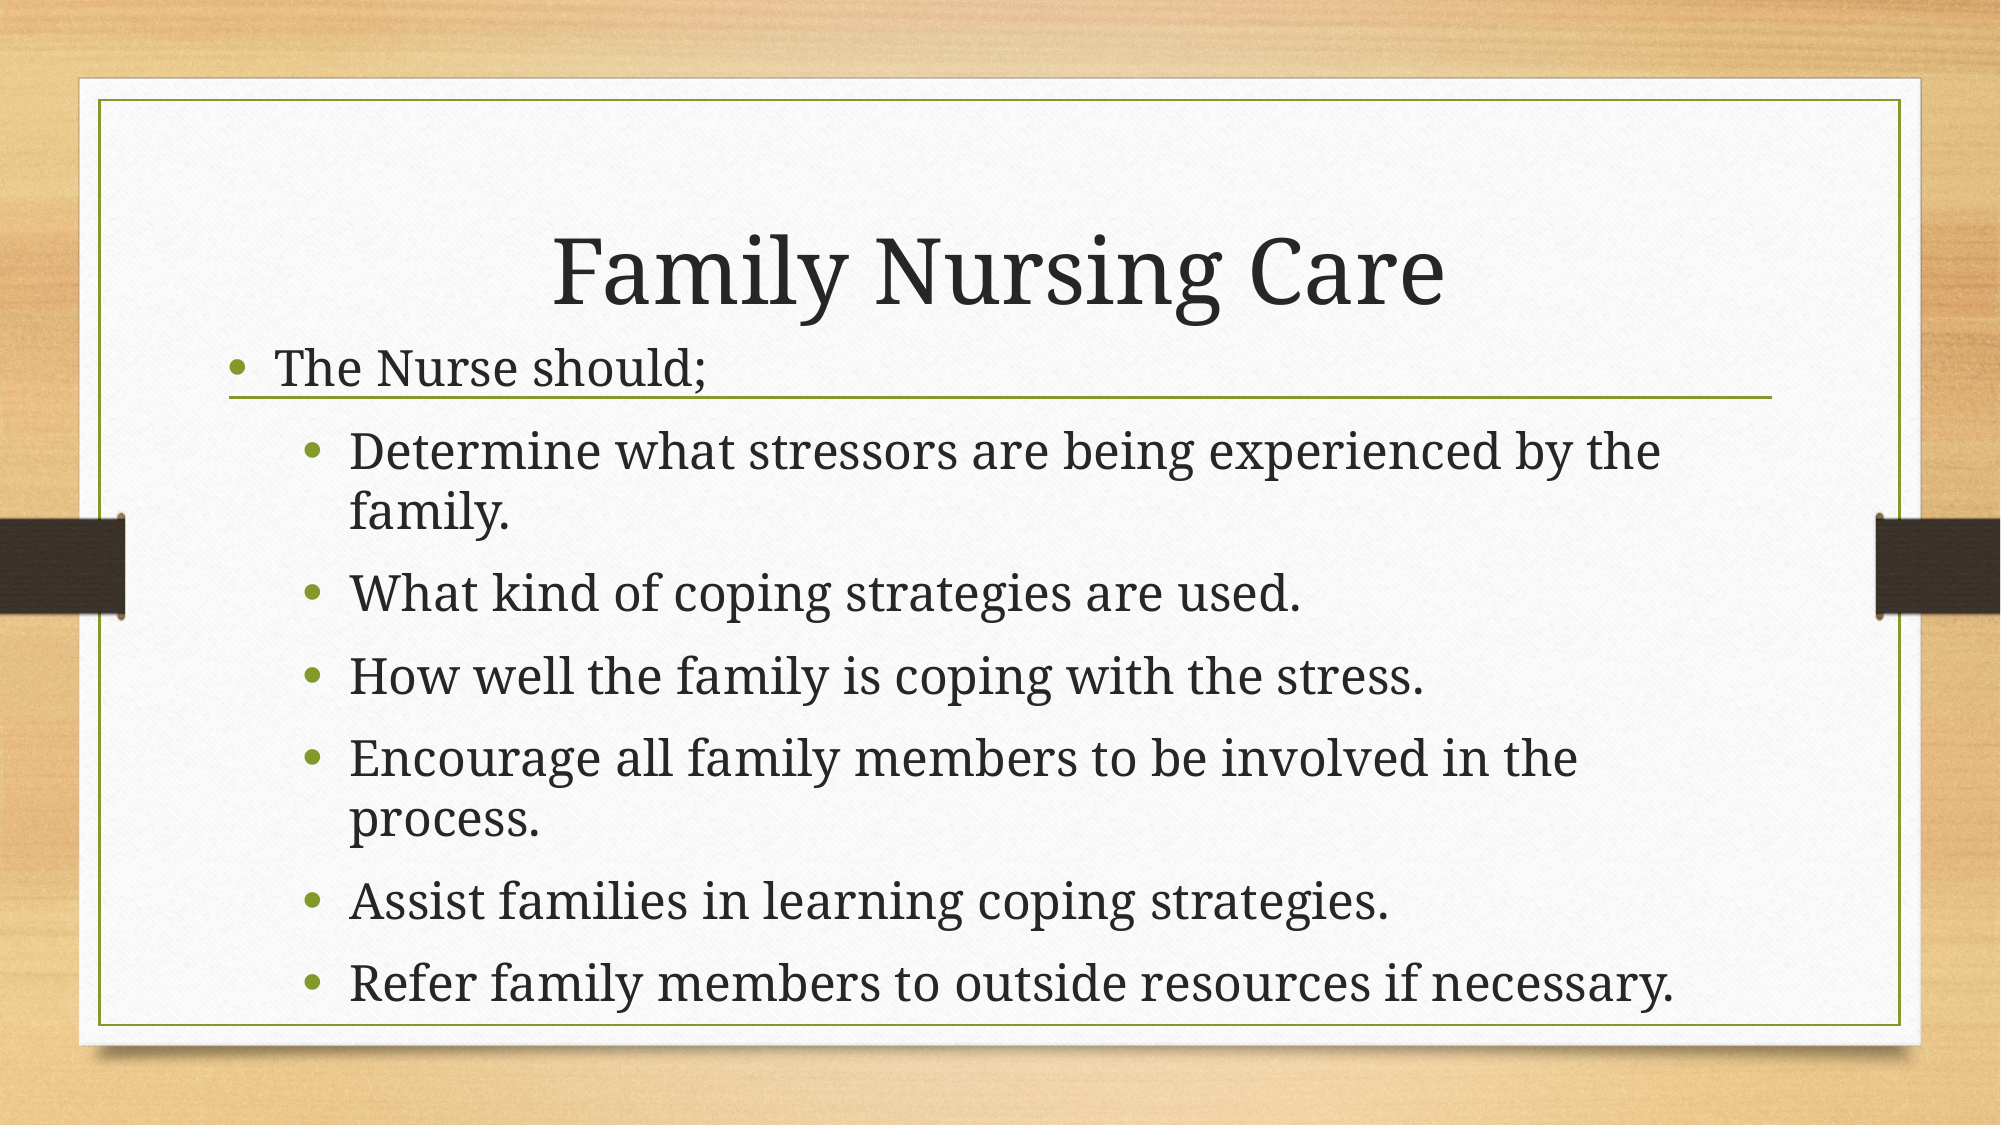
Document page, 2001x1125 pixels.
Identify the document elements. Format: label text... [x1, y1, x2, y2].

title Family Nursing Care [212, 161, 1788, 329]
list The Nurse should; Determine what stressors are being experienced by the family. What kind of coping strategies are used. How well the family is coping with the stress. Encourage all family members to be involved in the process. Assist families in learning coping strategies. Refer family members to outside resources if necessary. [212, 329, 1788, 964]
picture [0, 0, 2001, 1125]
